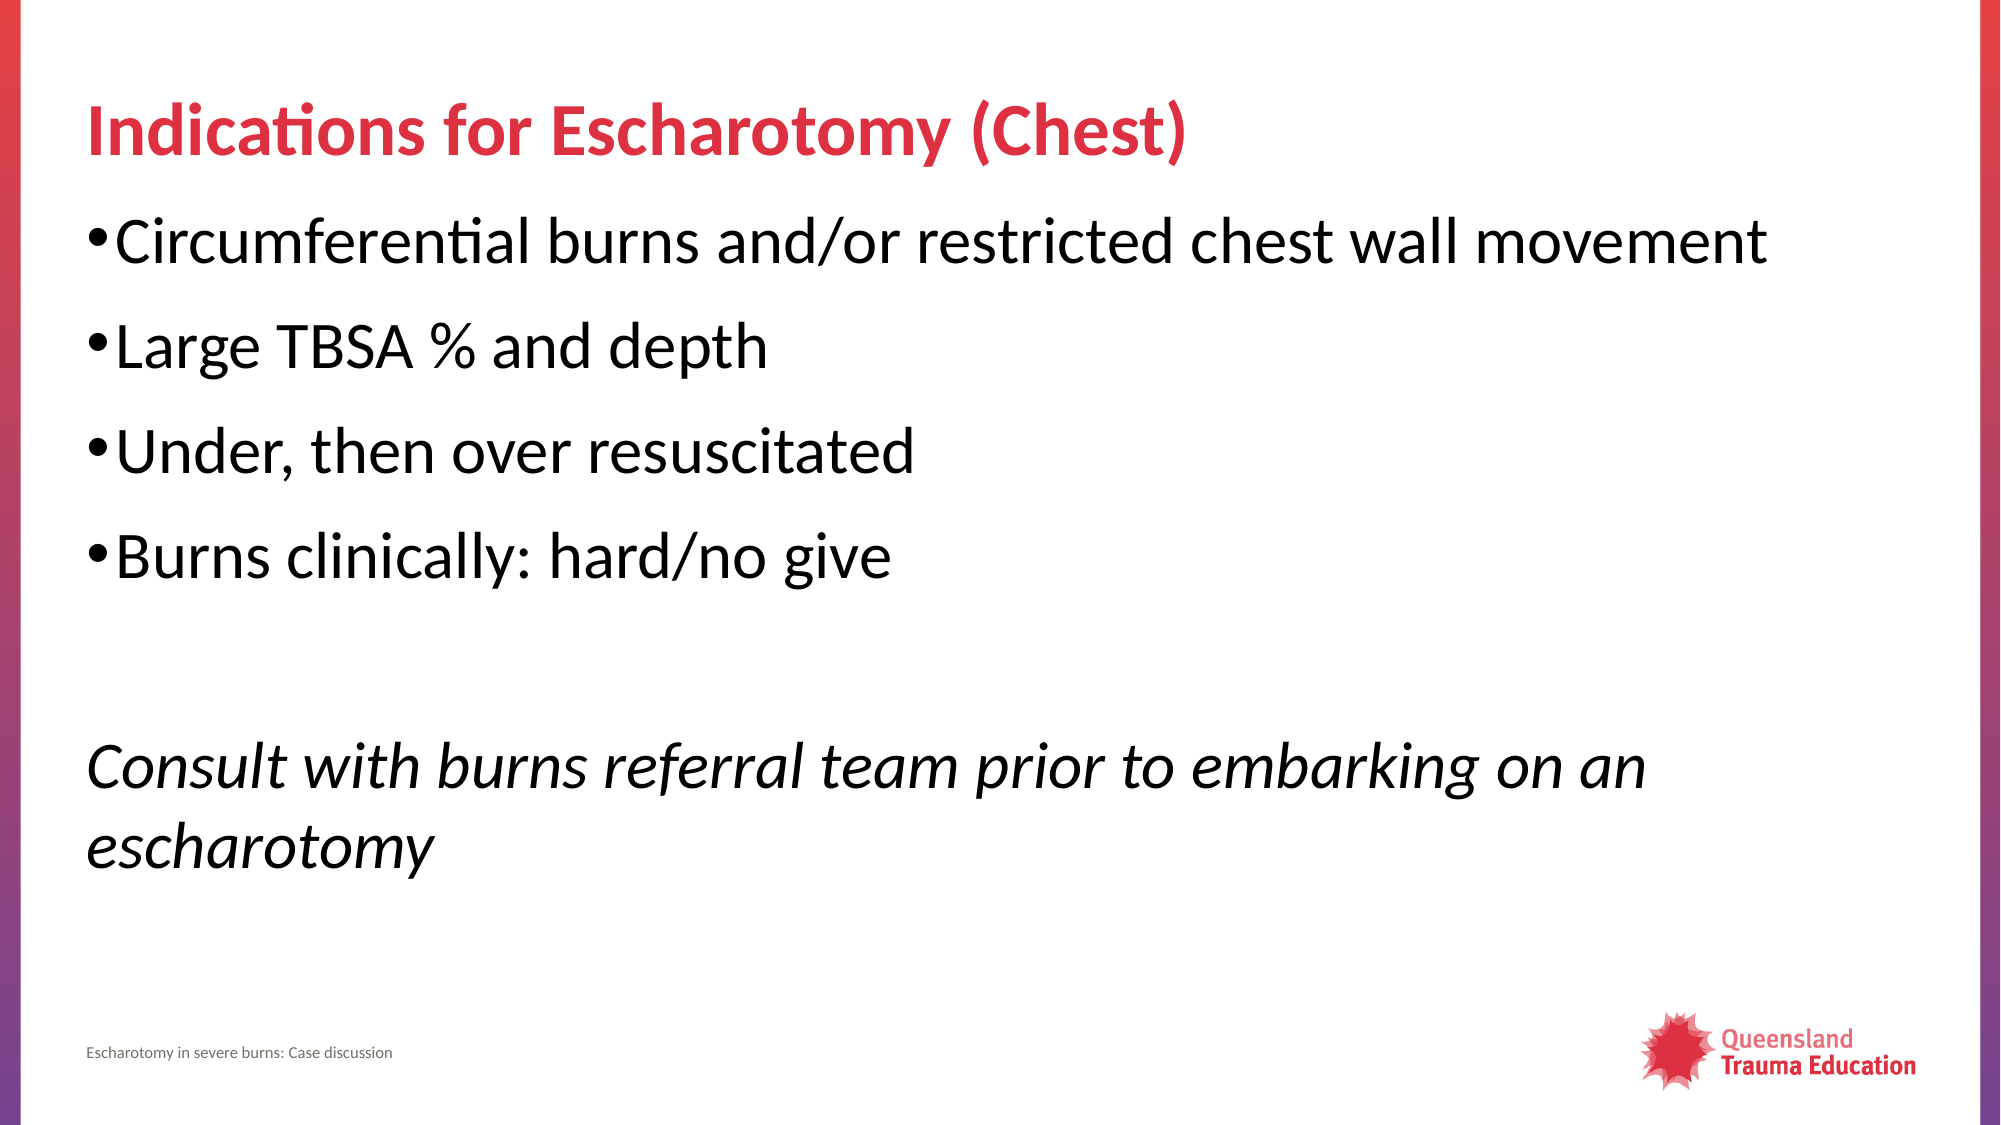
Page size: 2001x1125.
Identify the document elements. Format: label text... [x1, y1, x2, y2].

picture [0, 0, 2001, 1125]
footer Escharotomy in severe burns​: Case discussion [86, 1035, 1615, 1071]
title Indications for Escharotomy​ (Chest) [86, 42, 1914, 171]
list Circumferential​ burns and/or restricted chest wall movement Large TBSA % and depth​ Under, then over resuscitated​ Burns clinically: hard/no give Consult with burns referral team prior to embarking on an escharotomy [86, 196, 1914, 988]
